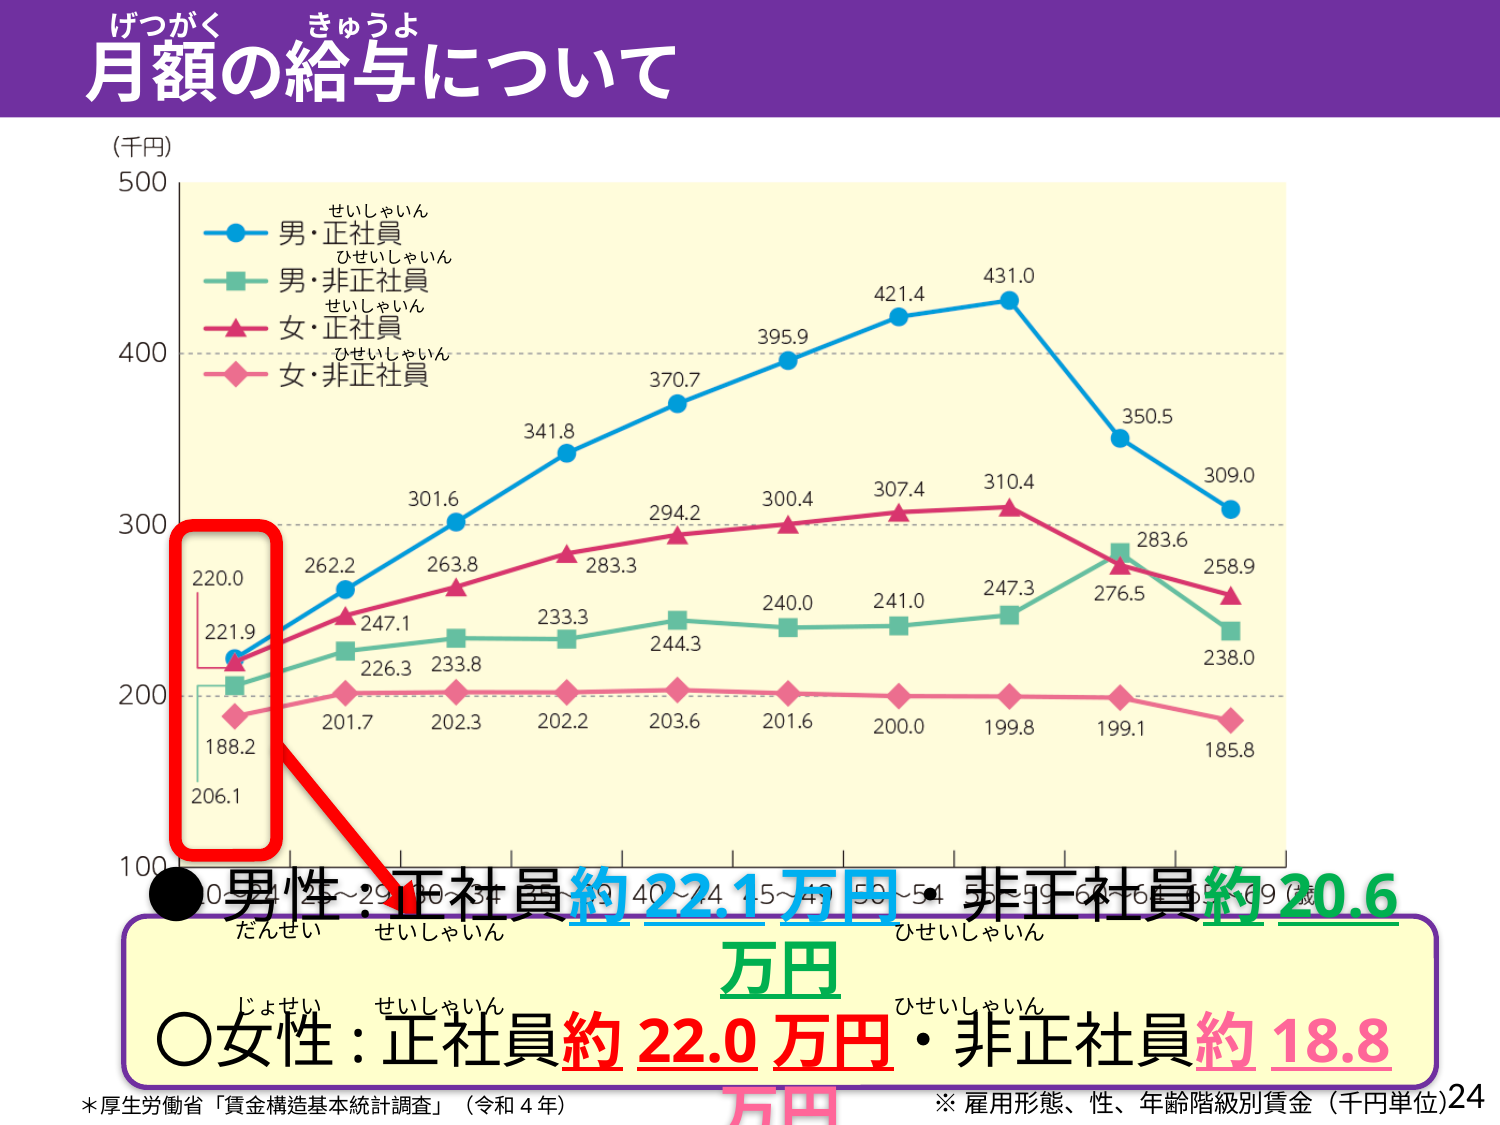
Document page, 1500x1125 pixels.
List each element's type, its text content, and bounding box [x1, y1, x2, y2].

text_box きゅうよ [288, 0, 456, 61]
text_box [123, 744, 1437, 1088]
text_box 月額の給与について [69, 21, 793, 117]
text_box ※雇用形態、性、年齢階級別賃金（千円単位） [918, 1097, 1500, 1125]
slide_number 24 [1162, 1063, 1500, 1123]
text_box [0, 0, 1500, 119]
text_box げつがく [93, 0, 260, 61]
picture [104, 124, 1332, 915]
text_box ＊厚生労働省「賃金構造基本統計調査」（令和4年） [64, 1082, 596, 1125]
